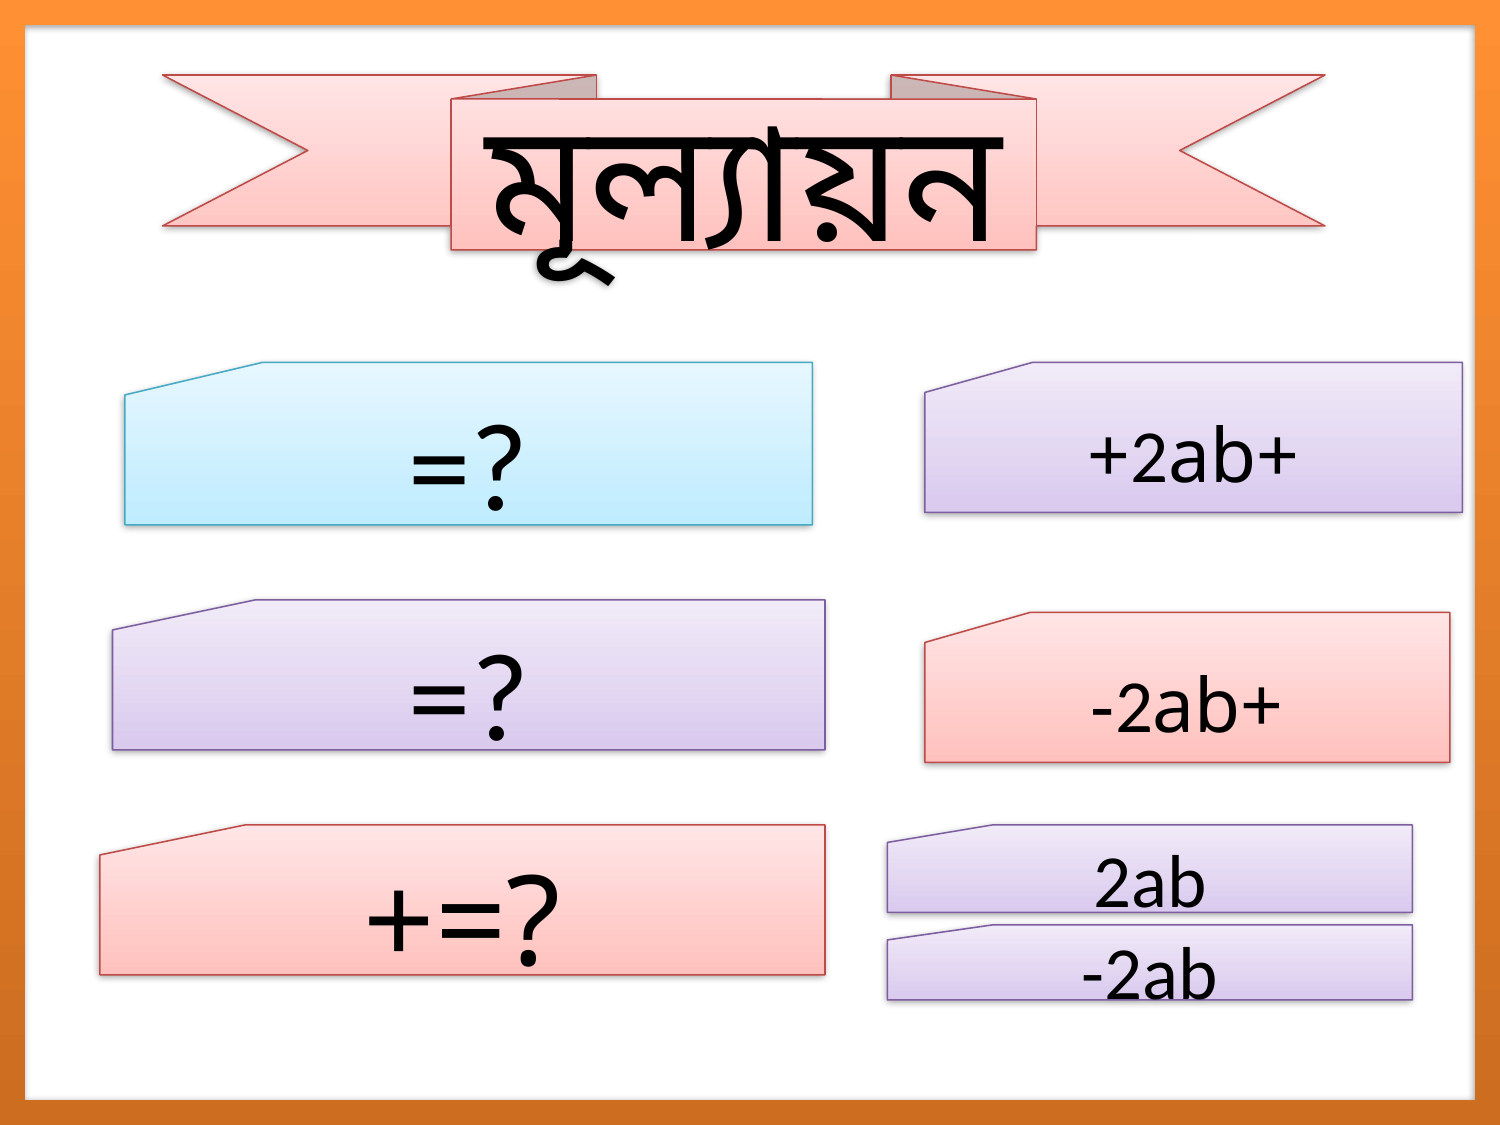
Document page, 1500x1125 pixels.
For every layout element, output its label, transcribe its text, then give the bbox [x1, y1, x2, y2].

text_box মূল্যায়ন [161, 74, 1326, 251]
text_box [0, 0, 1500, 1125]
